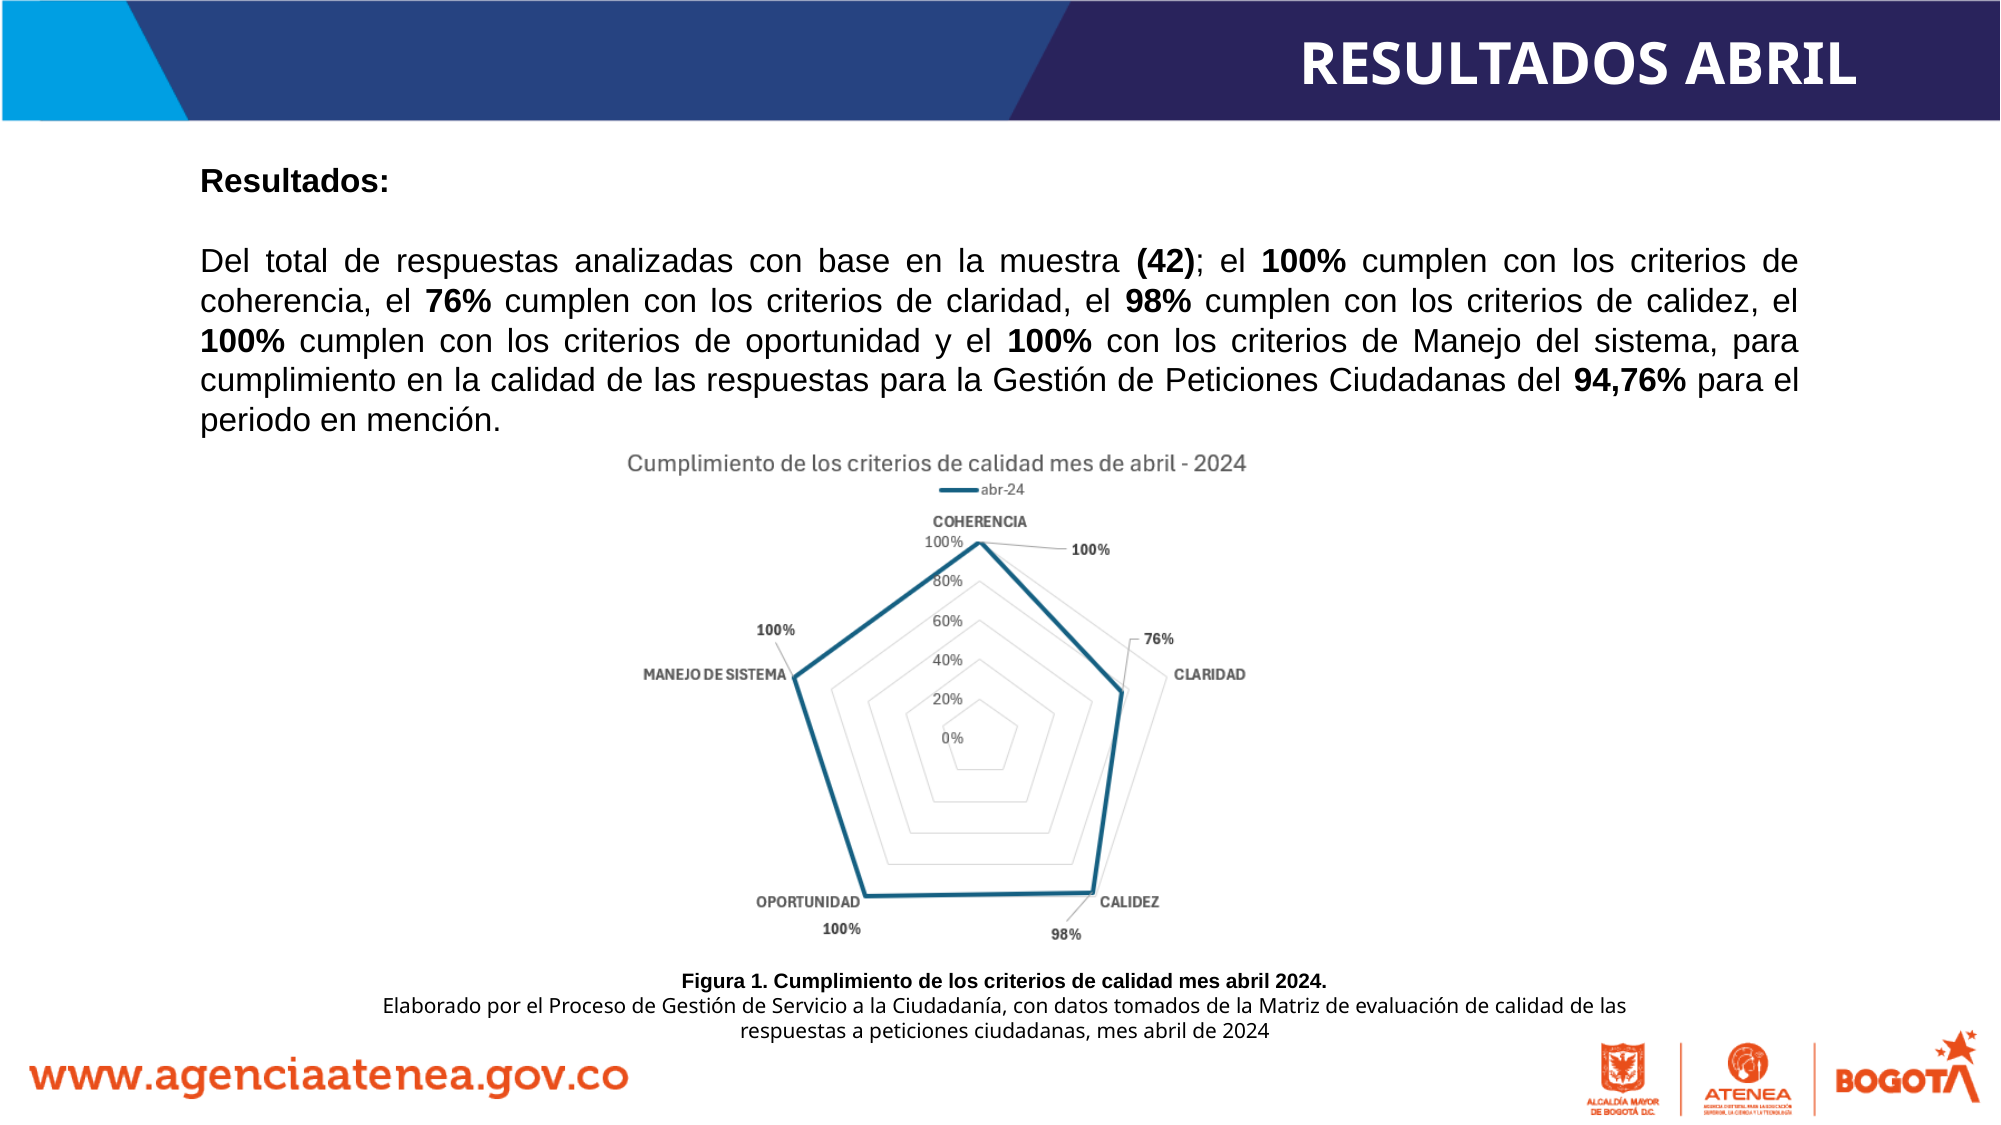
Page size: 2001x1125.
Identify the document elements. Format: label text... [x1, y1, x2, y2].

text_box Resultados: Del total de respuestas analizadas con base en la muestra (42); el 100% cumplen con los criterios de coherencia, el 76% cumplen con los criterios de claridad, el 98% cumplen con los criterios de calidez, el 100% cumplen con los criterios de oportunidad y el 100% con los criterios de Manejo del sistema, para cumplimiento en la calidad de las respuestas para la Gestión de Peticiones Ciudadanas del 94,76% para el periodo en mención. [185, 151, 1815, 446]
picture [0, 0, 2000, 1125]
text_box RESULTADOS ABRIL [1123, 18, 2000, 104]
text_box Figura 1. Cumplimiento de los criterios de calidad mes abril 2024. Elaborado por el Proceso de Gestión de Servicio a la Ciudadanía, con datos tomados de la Matriz de evaluación de calidad de las respuestas a peticiones ciudadanas, mes abril de 2024 [364, 948, 1716, 1051]
